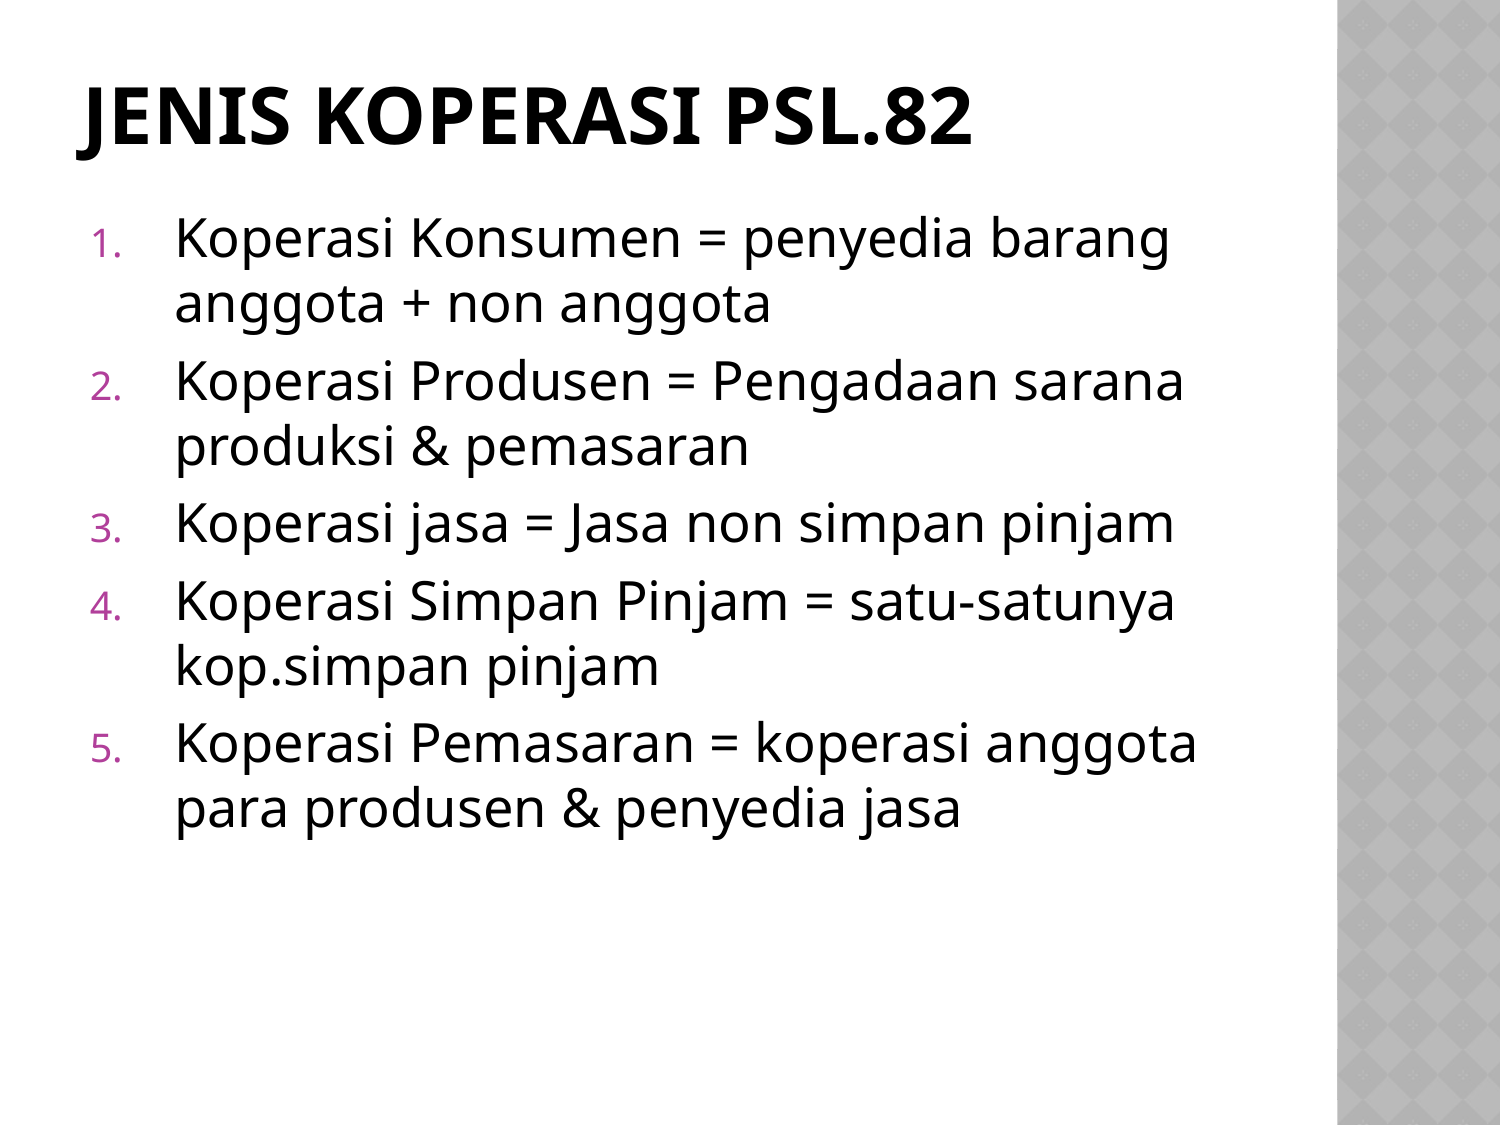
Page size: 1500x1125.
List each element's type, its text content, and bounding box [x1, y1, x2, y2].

title Jenis koperasi psl.82 [75, 52, 1263, 161]
list Koperasi Konsumen = penyedia barang anggota + non anggota Koperasi Produsen = Pengadaan sarana produksi & pemasaran Koperasi jasa = Jasa non simpan pinjam Koperasi Simpan Pinjam = satu-satunya kop.simpan pinjam Koperasi Pemasaran = koperasi anggota para produsen & penyedia jasa [75, 196, 1263, 1059]
